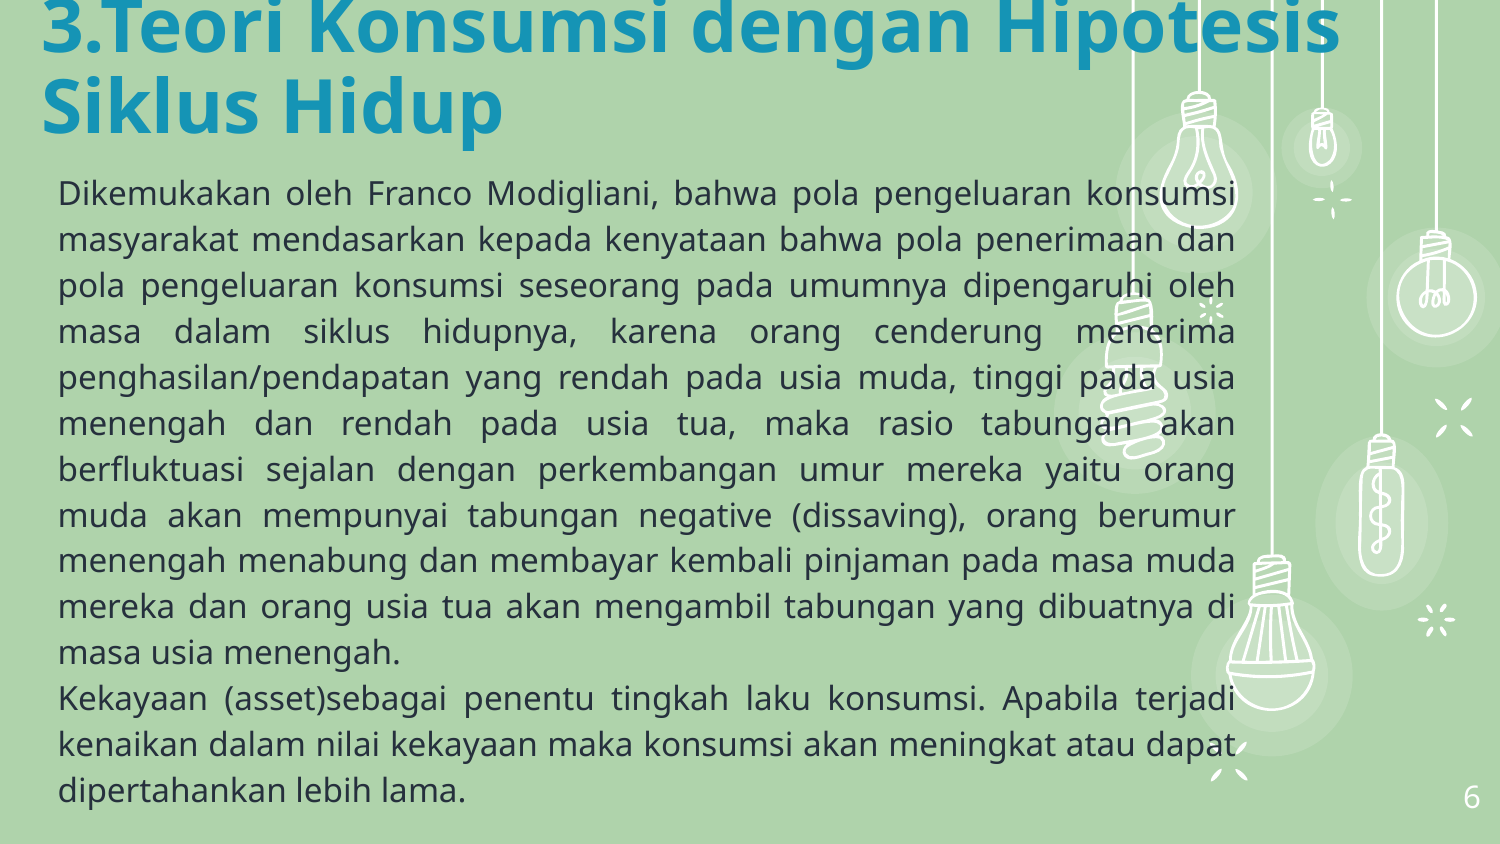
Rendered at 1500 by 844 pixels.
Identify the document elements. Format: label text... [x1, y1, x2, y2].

slide_number 6 [1426, 766, 1482, 832]
subtitle Dikemukakan oleh Franco Modigliani, bahwa pola pengeluaran konsumsi masyarakat mendasarkan kepada kenyataan bahwa pola penerimaan dan pola pengeluaran konsumsi seseorang pada umumnya dipengaruhi oleh masa dalam siklus hidupnya, karena orang cenderung menerima penghasilan/pendapatan yang rendah pada usia muda, tinggi pada usia menengah dan rendah pada usia tua, maka rasio tabungan akan berfluktuasi sejalan dengan perkembangan umur mereka yaitu orang muda akan mempunyai tabungan negative (dissaving), orang berumur menengah menabung dan membayar kembali pinjaman pada masa muda mereka dan orang usia tua akan mengambil tabungan yang dibuatnya di masa usia menengah. Kekayaan (asset)sebagai penentu tingkah laku konsumsi. Apabila terjadi kenaikan dalam nilai kekayaan maka konsumsi akan meningkat atau dapat dipertahankan lebih lama. [41, 166, 1239, 791]
title 3.Teori Konsumsi dengan Hipotesis Siklus Hidup [41, 59, 1459, 150]
